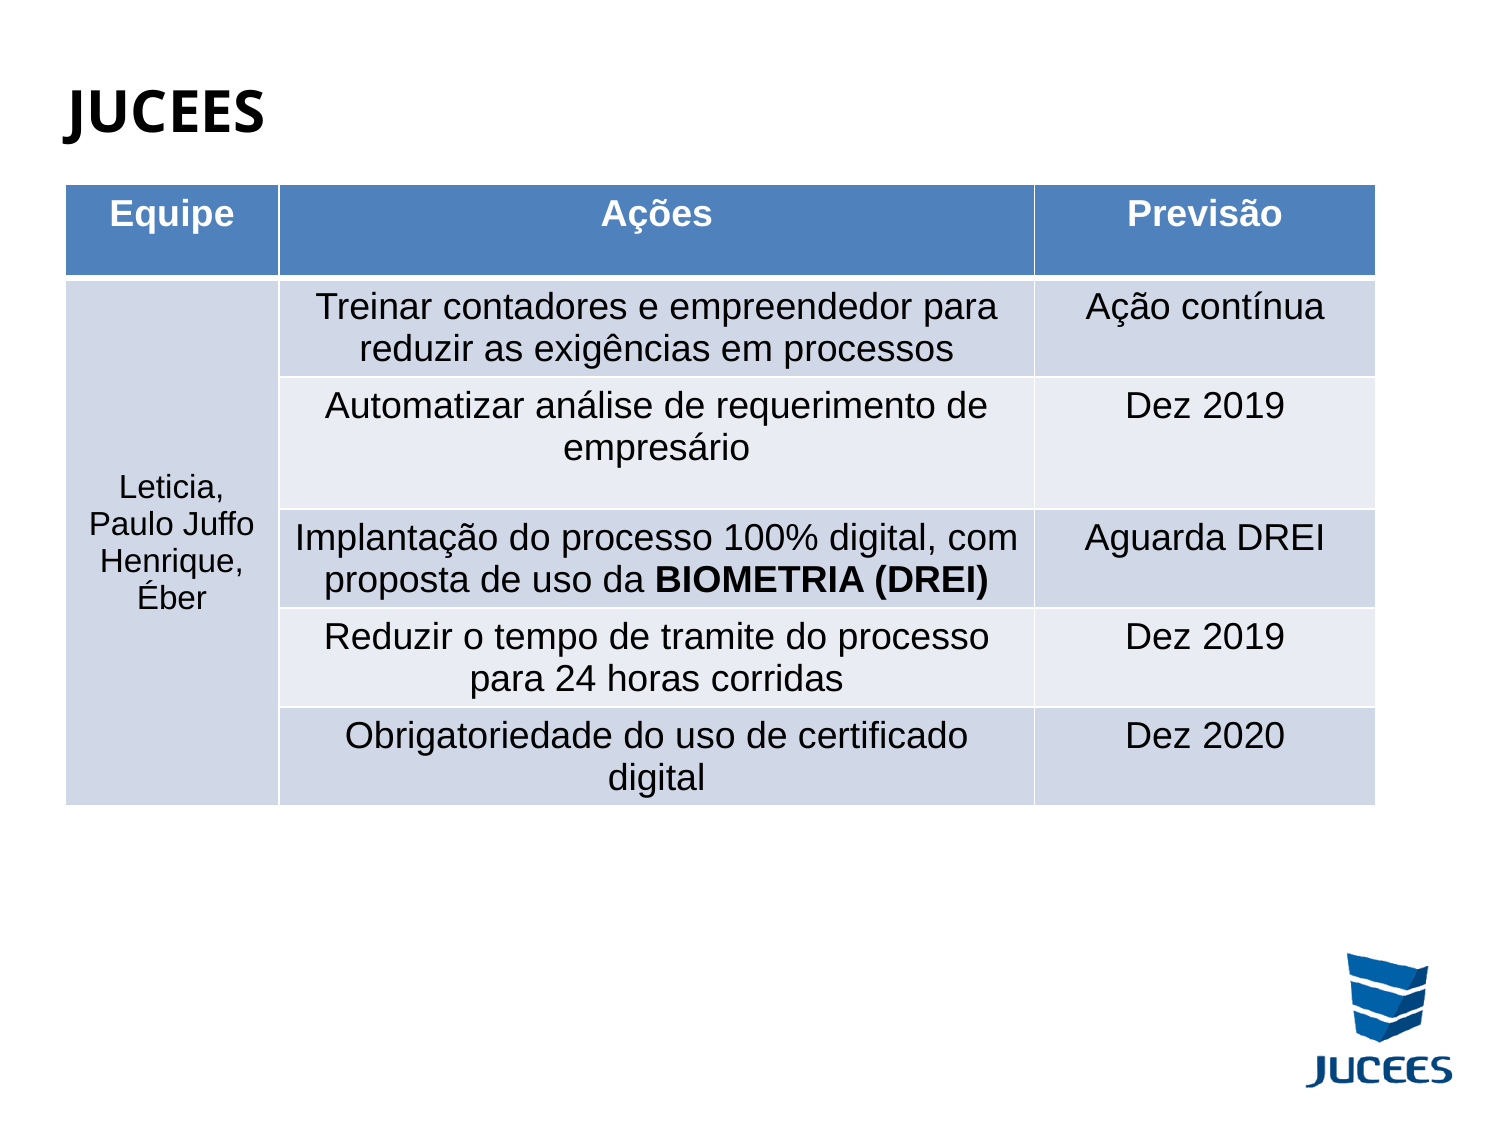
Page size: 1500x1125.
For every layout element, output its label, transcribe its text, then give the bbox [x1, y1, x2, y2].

picture [1304, 951, 1453, 1095]
table_header Equipe [66, 185, 278, 275]
table_cell Ação contínua [1035, 281, 1375, 376]
table_cell Aguarda DREI [1035, 510, 1375, 607]
table_cell Dez 2019 [1035, 378, 1375, 508]
table_cell Treinar contadores e empreendedor para reduzir as exigências em processos [280, 281, 1034, 376]
table_cell Dez 2020 [1035, 708, 1375, 805]
table_cell Automatizar análise de requerimento de empresário [280, 378, 1034, 508]
table_cell Dez 2019 [1035, 609, 1375, 706]
text_box JUCEES [53, 66, 1353, 871]
table_cell Reduzir o tempo de tramite do processo para 24 horas corridas [280, 609, 1034, 706]
table_header Ações [280, 185, 1034, 275]
table_header Previsão [1035, 185, 1375, 275]
table_cell Obrigatoriedade do uso de certificado digital [280, 708, 1034, 805]
table_cell Implantação do processo 100% digital, com proposta de uso da BIOMETRIA (DREI) [280, 510, 1034, 607]
table_cell Leticia, Paulo Juffo Henrique, Éber [66, 281, 278, 805]
